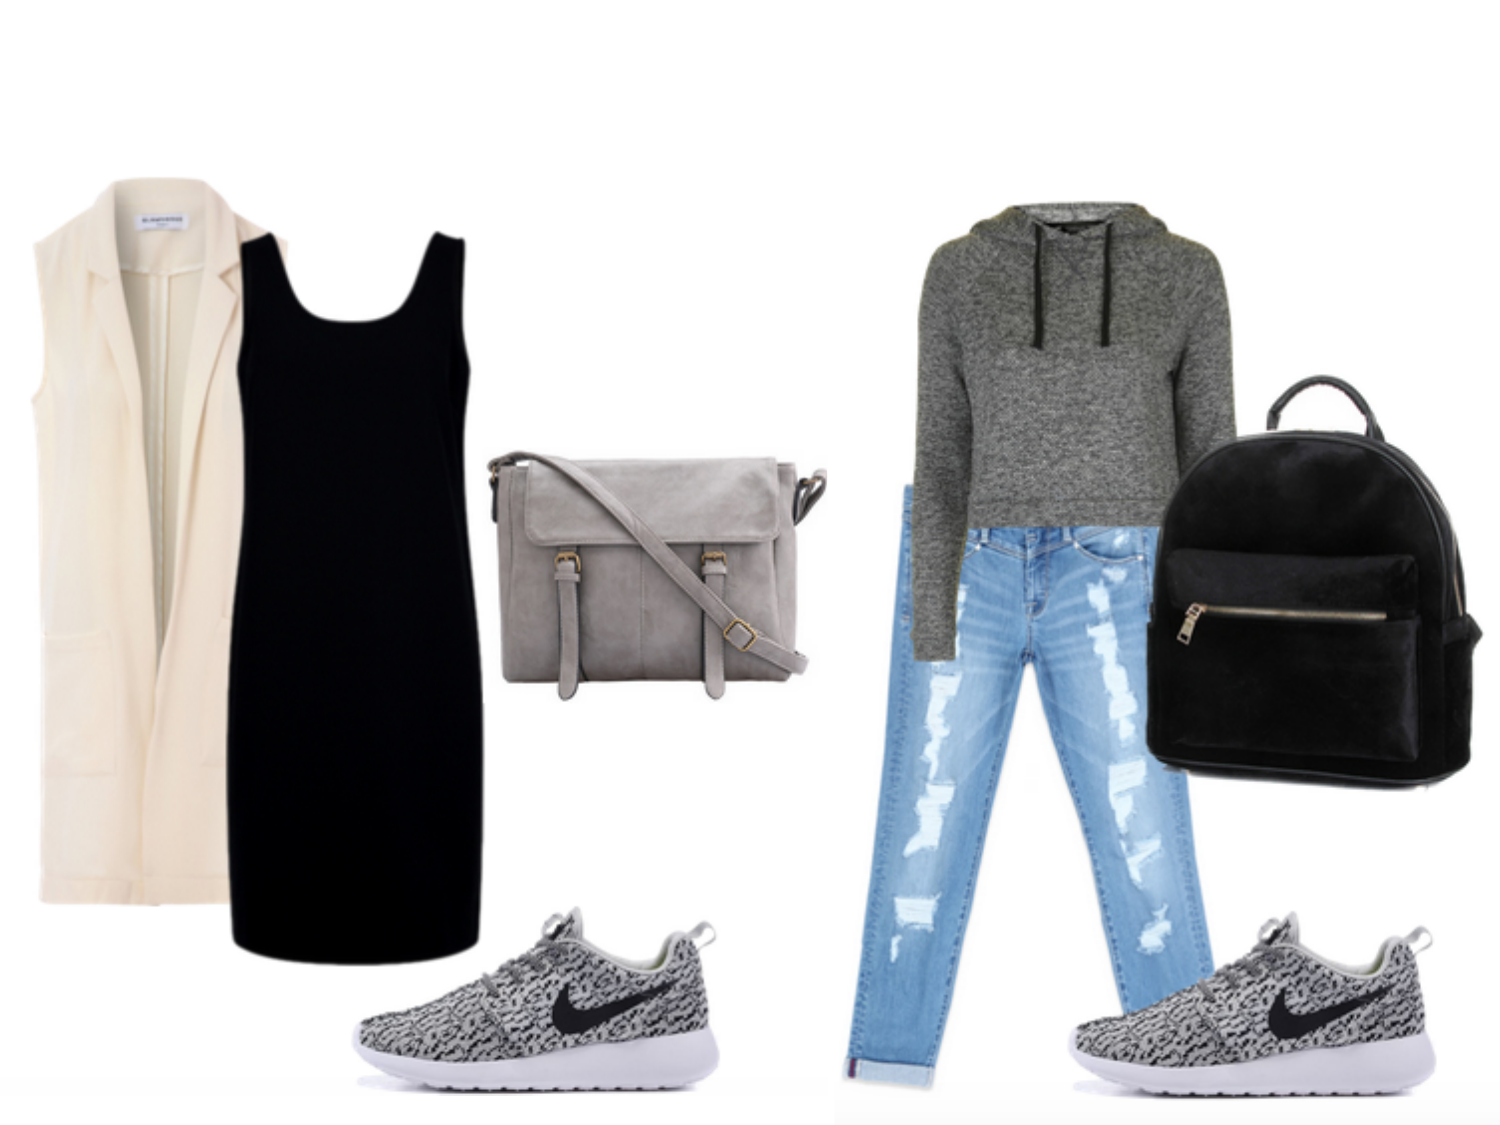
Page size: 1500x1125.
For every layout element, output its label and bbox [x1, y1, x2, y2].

picture [834, 125, 1500, 1125]
picture [0, 125, 828, 1097]
